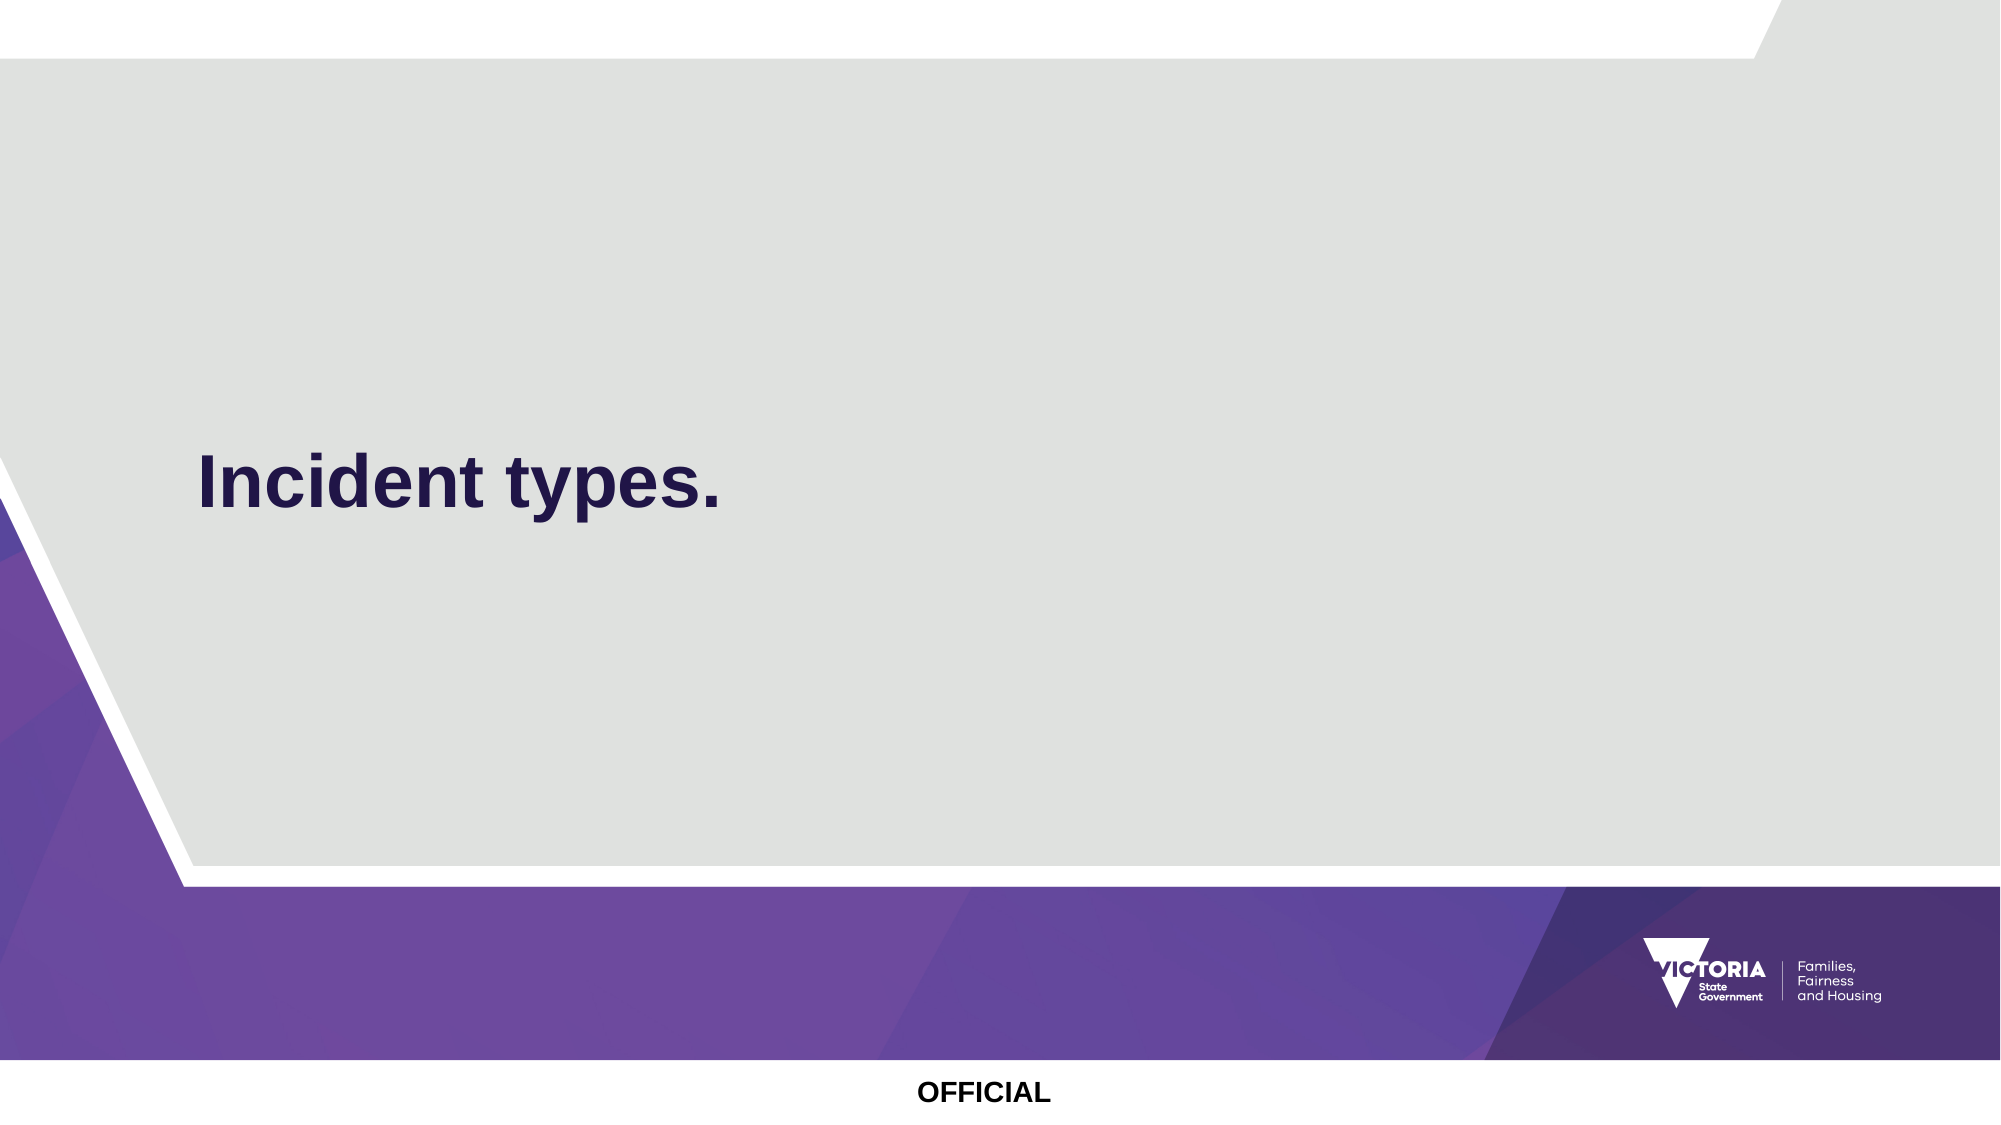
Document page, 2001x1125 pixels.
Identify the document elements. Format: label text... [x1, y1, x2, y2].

picture [0, 0, 2001, 1125]
title Incident types. [197, 212, 1687, 523]
text_box OFFICIAL [917, 1069, 1170, 1125]
